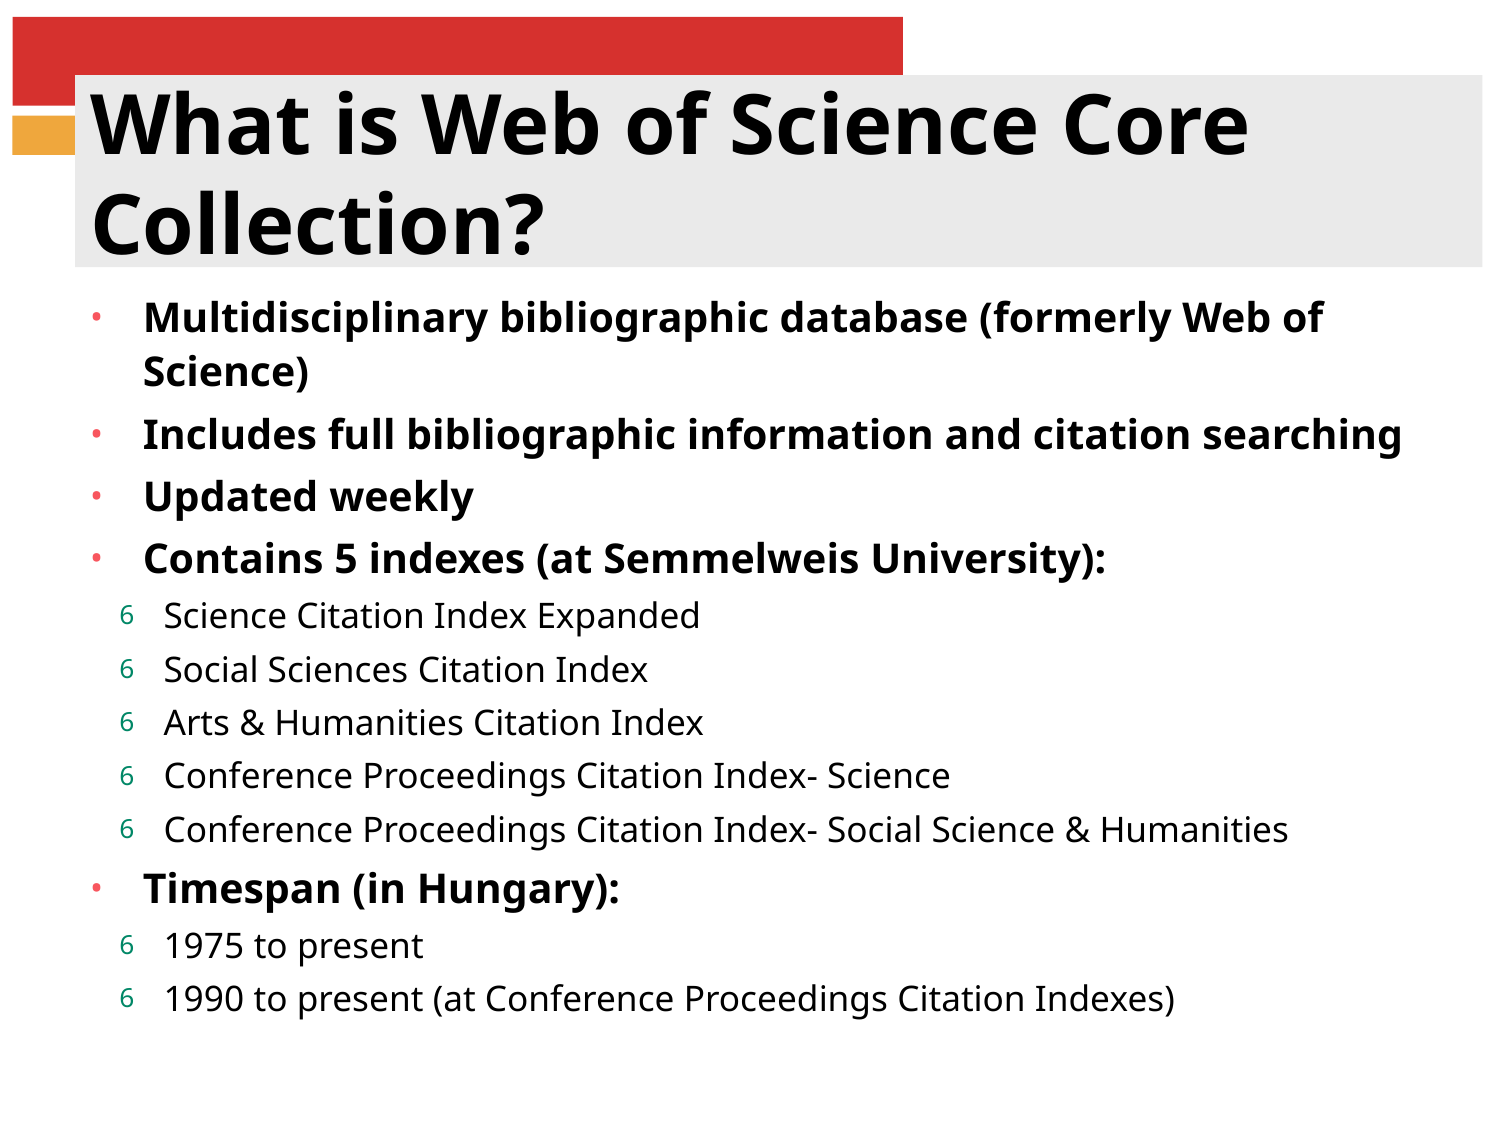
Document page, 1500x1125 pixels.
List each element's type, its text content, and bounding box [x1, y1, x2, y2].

list Multidisciplinary bibliographic database (formerly Web of Science) Includes full bibliographic information and citation searching Updated weekly Contains 5 indexes (at Semmelweis University): Science Citation Index Expanded Social Sciences Citation Index Arts & Humanities Citation Index Conference Proceedings Citation Index- Science Conference Proceedings Citation Index- Social Science & Humanities Timespan (in Hungary): 1975 to present 1990 to present (at Conference Proceedings Citation Indexes) [74, 278, 1426, 1036]
title What is Web of Science Core Collection? [74, 74, 1483, 268]
